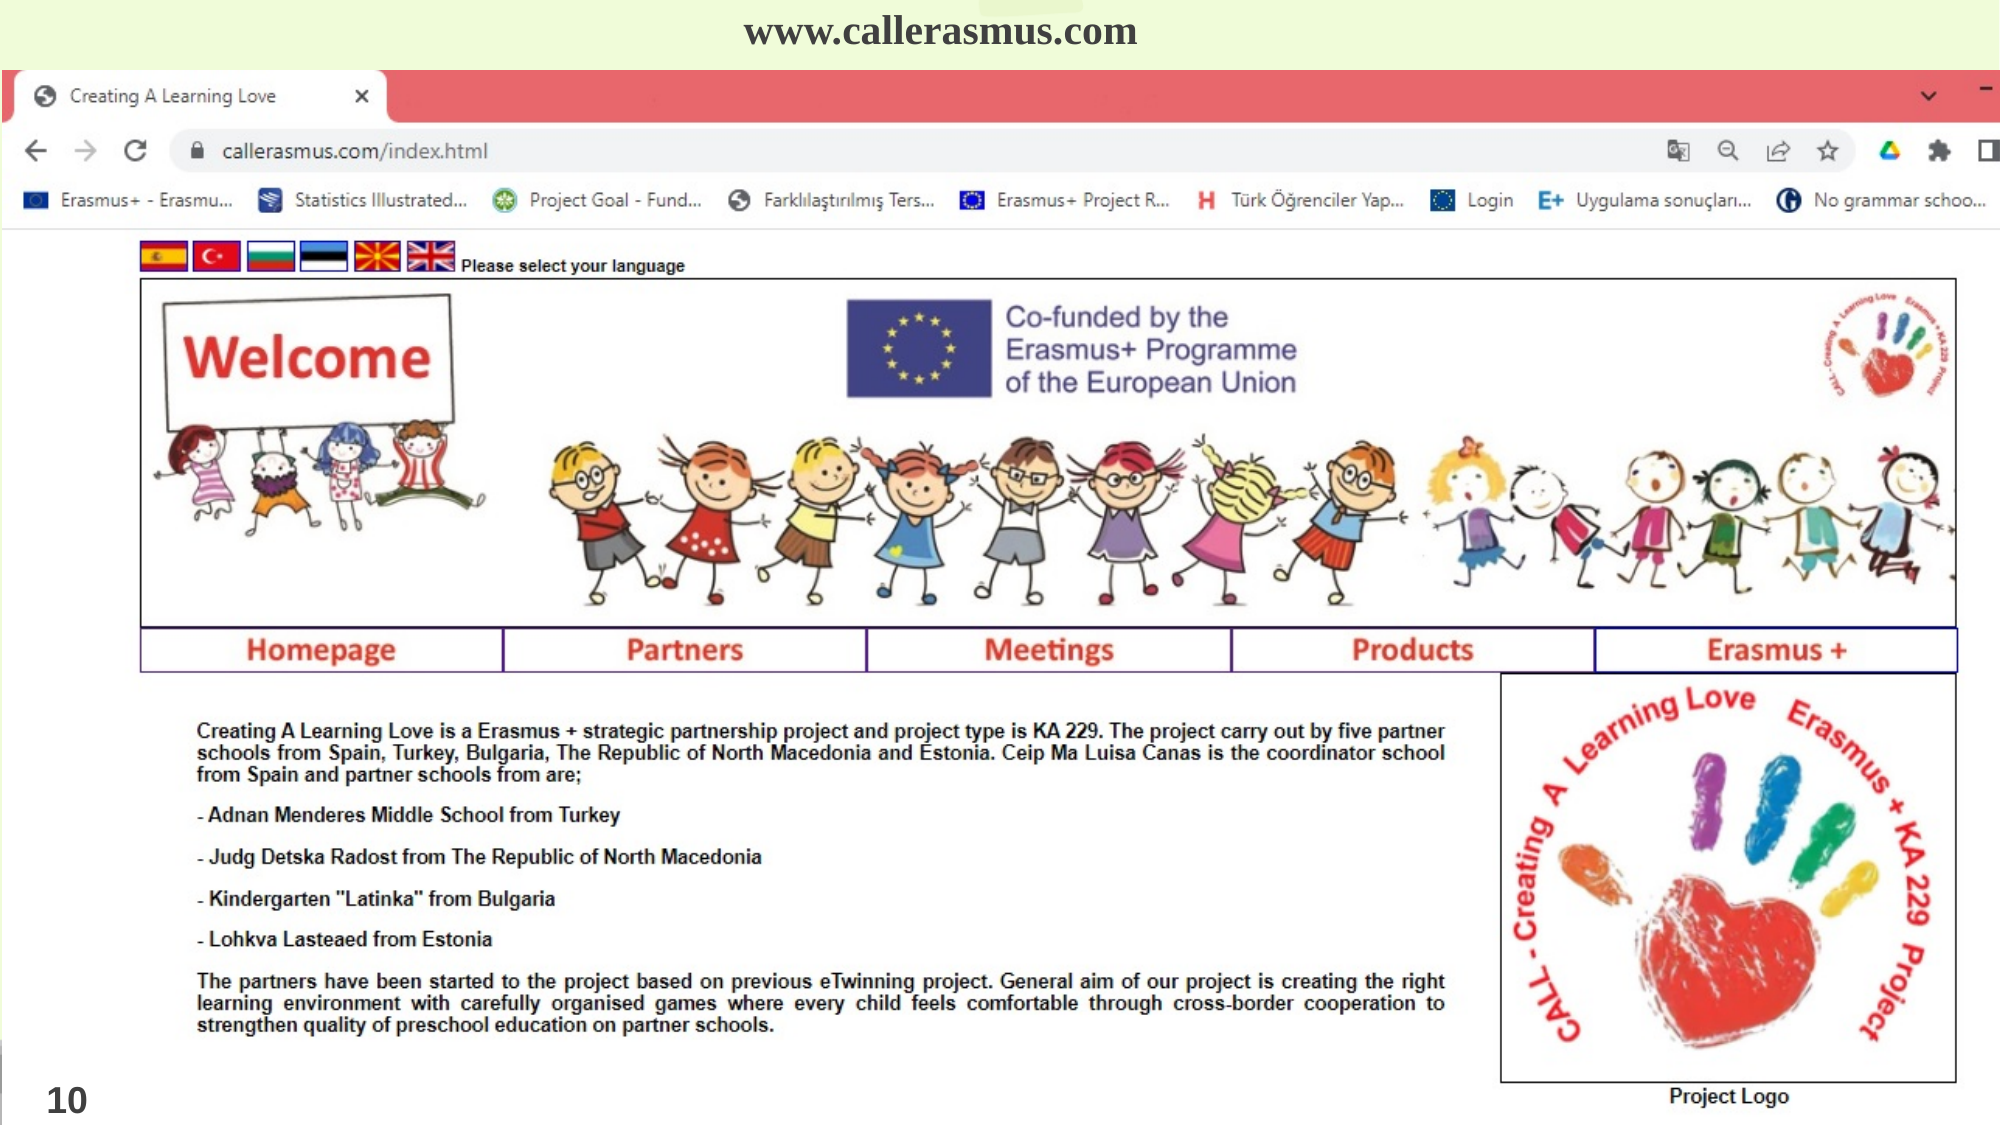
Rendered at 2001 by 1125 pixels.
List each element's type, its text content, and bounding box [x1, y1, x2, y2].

picture [0, 0, 2000, 1125]
text_box www.callerasmus.com [362, 0, 1520, 61]
